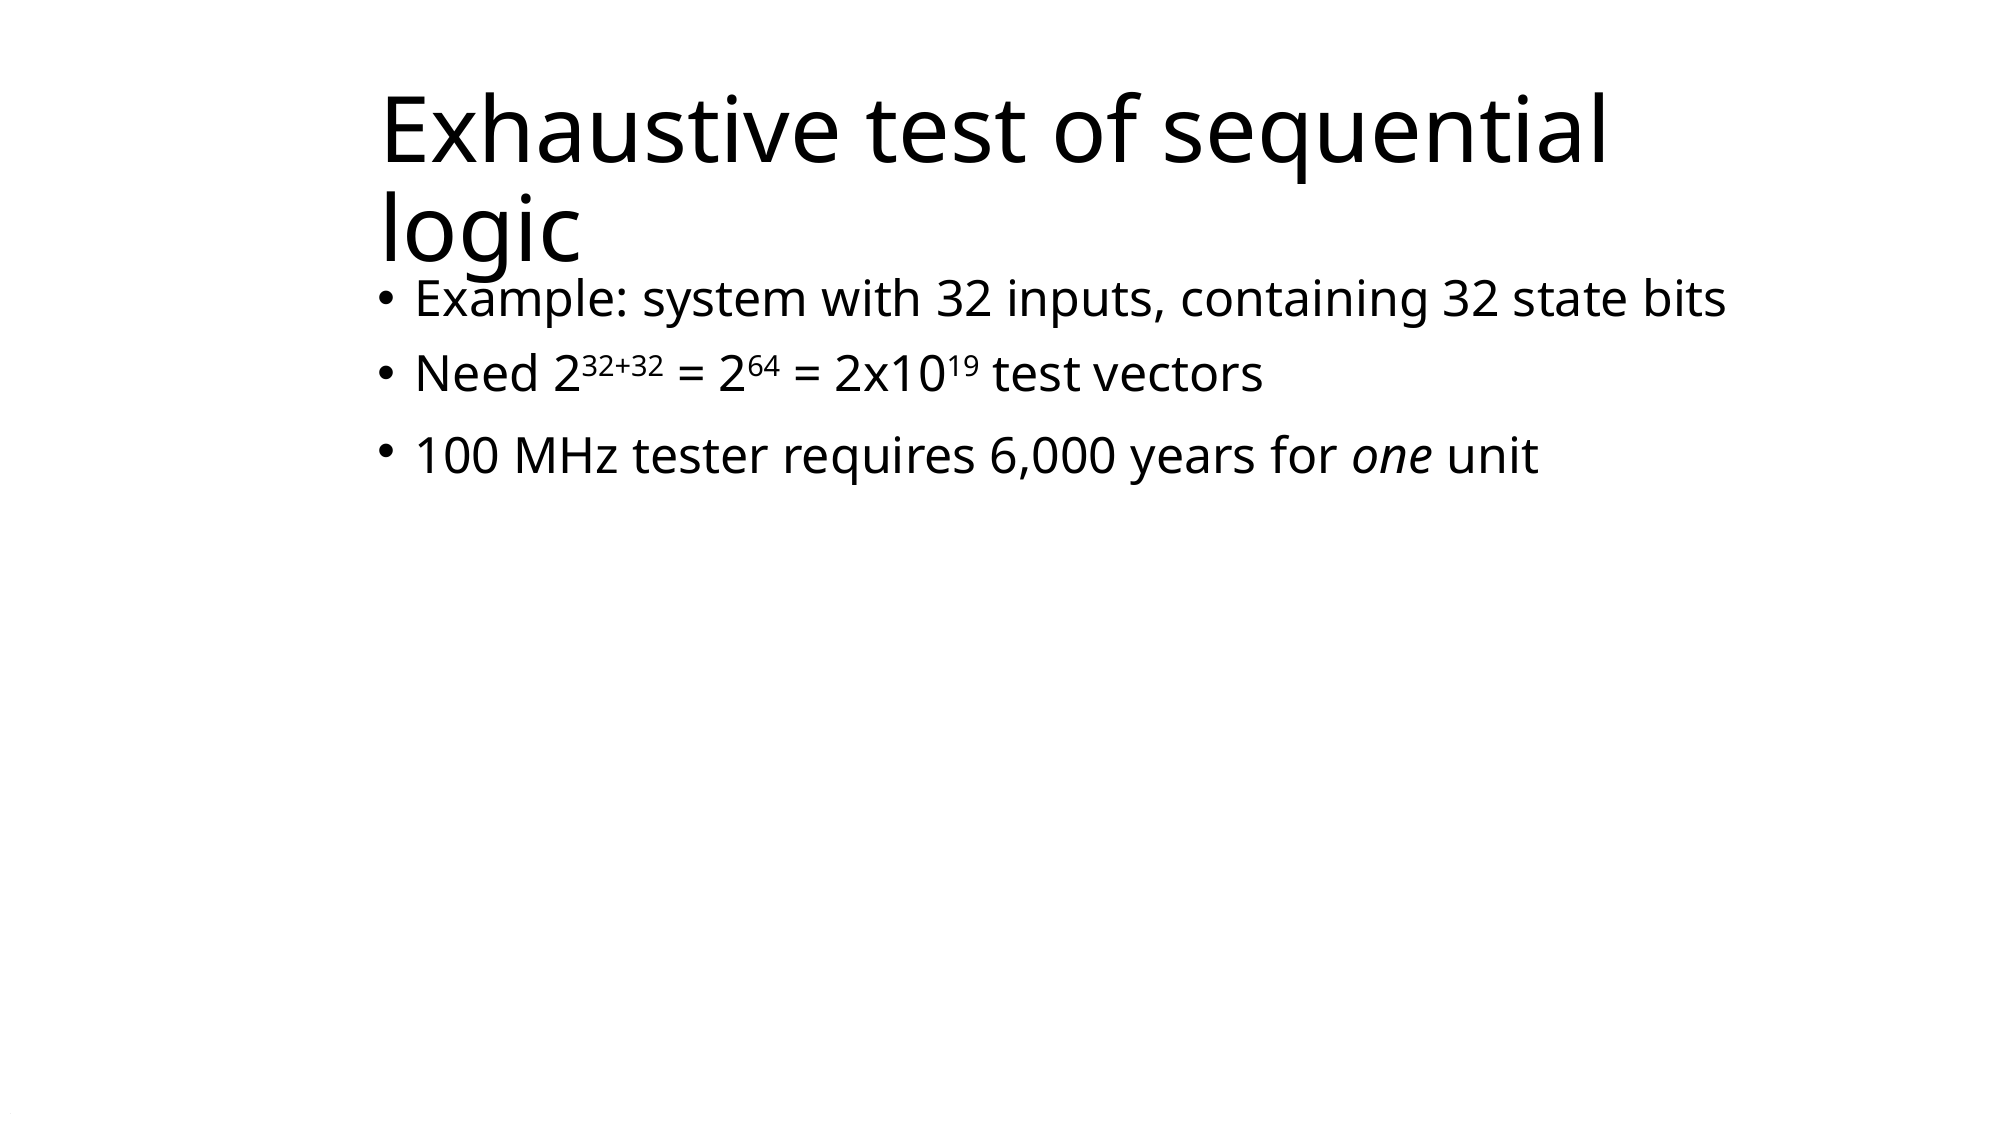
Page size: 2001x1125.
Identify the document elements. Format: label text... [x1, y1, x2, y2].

title Exhaustive test of sequential logic [364, 78, 1808, 288]
list Example: system with 32 inputs, containing 32 state bits Need 232+32 = 264 = 2x1019 test vectors 100 MHz tester requires 6,000 years for one unit [362, 265, 1750, 1005]
